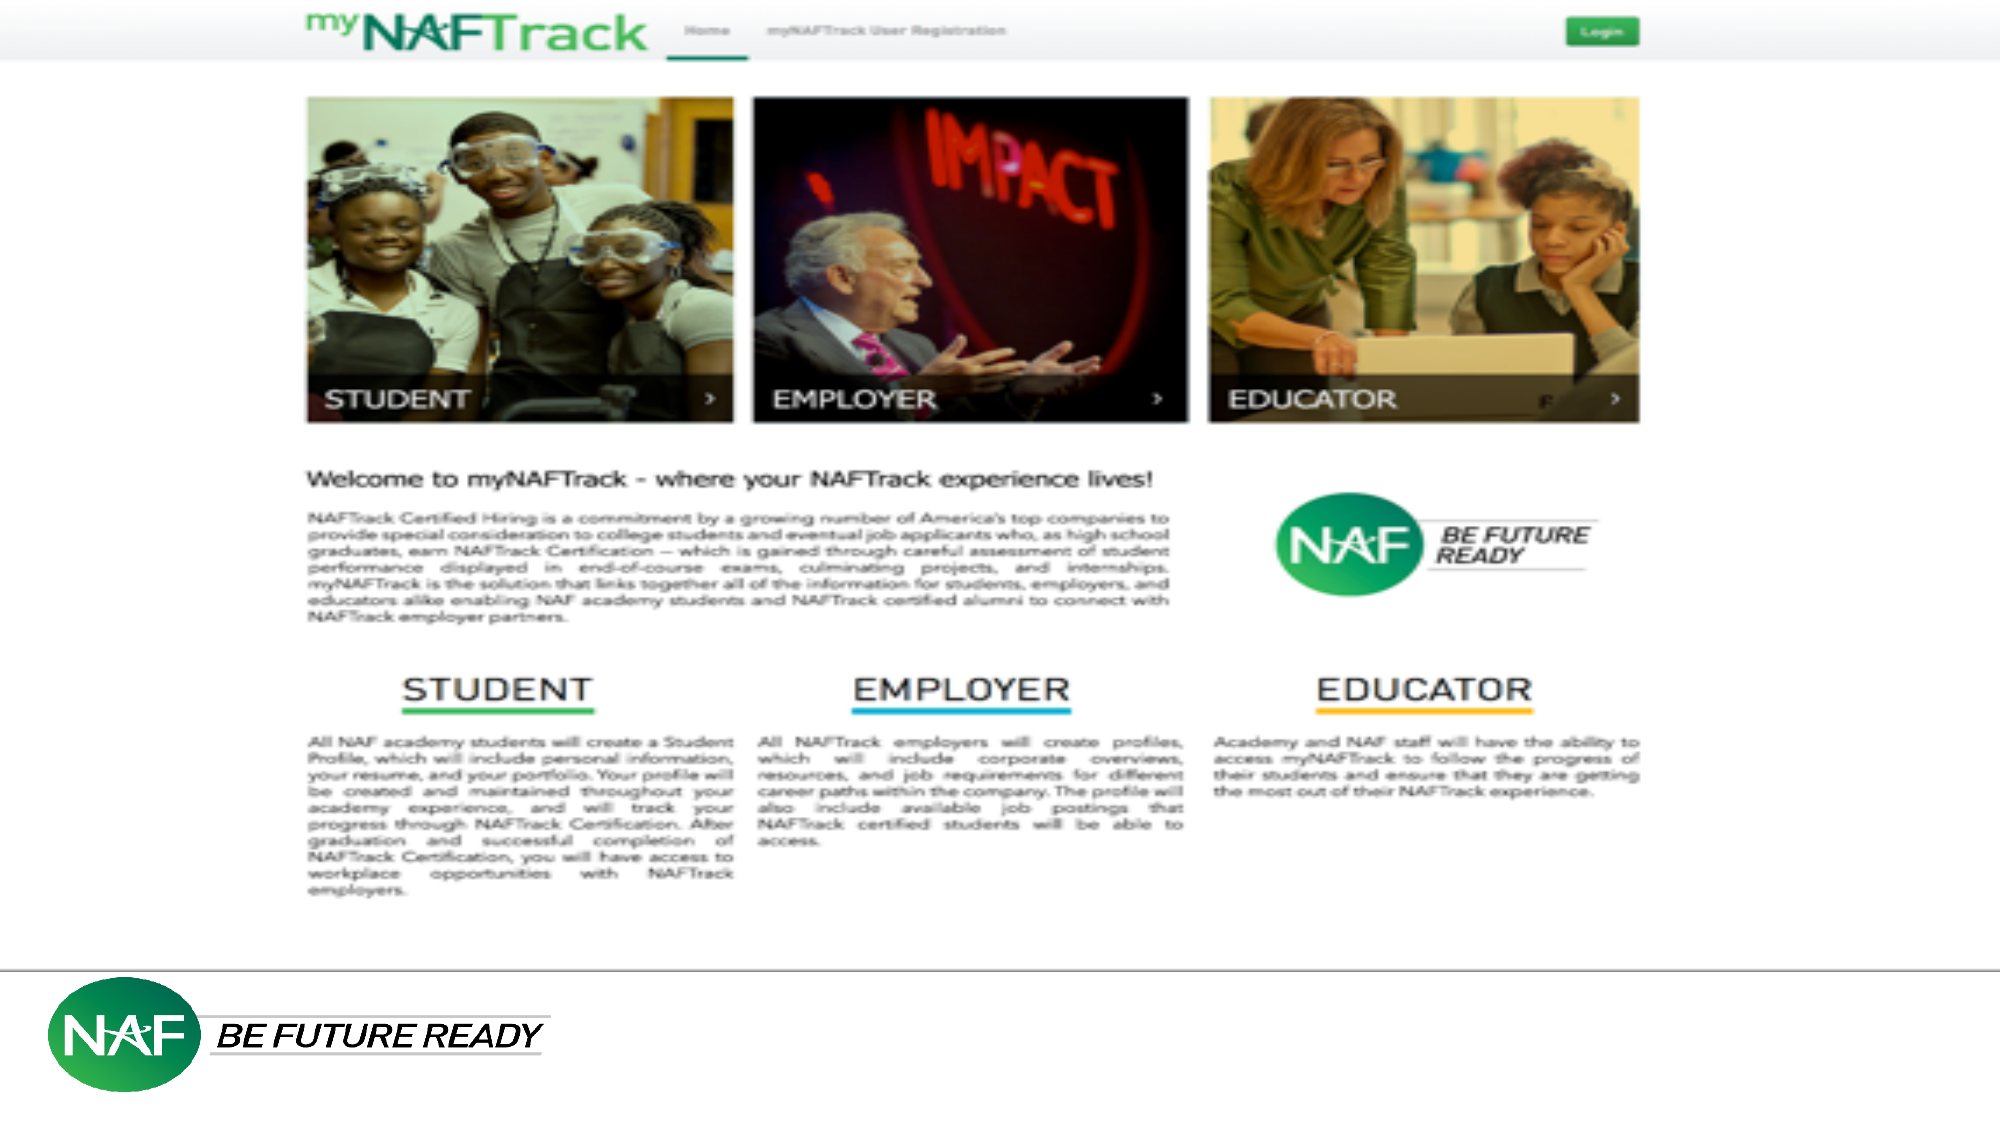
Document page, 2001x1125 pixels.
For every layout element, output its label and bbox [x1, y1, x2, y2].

picture [0, 4, 2000, 972]
picture [48, 977, 551, 1092]
